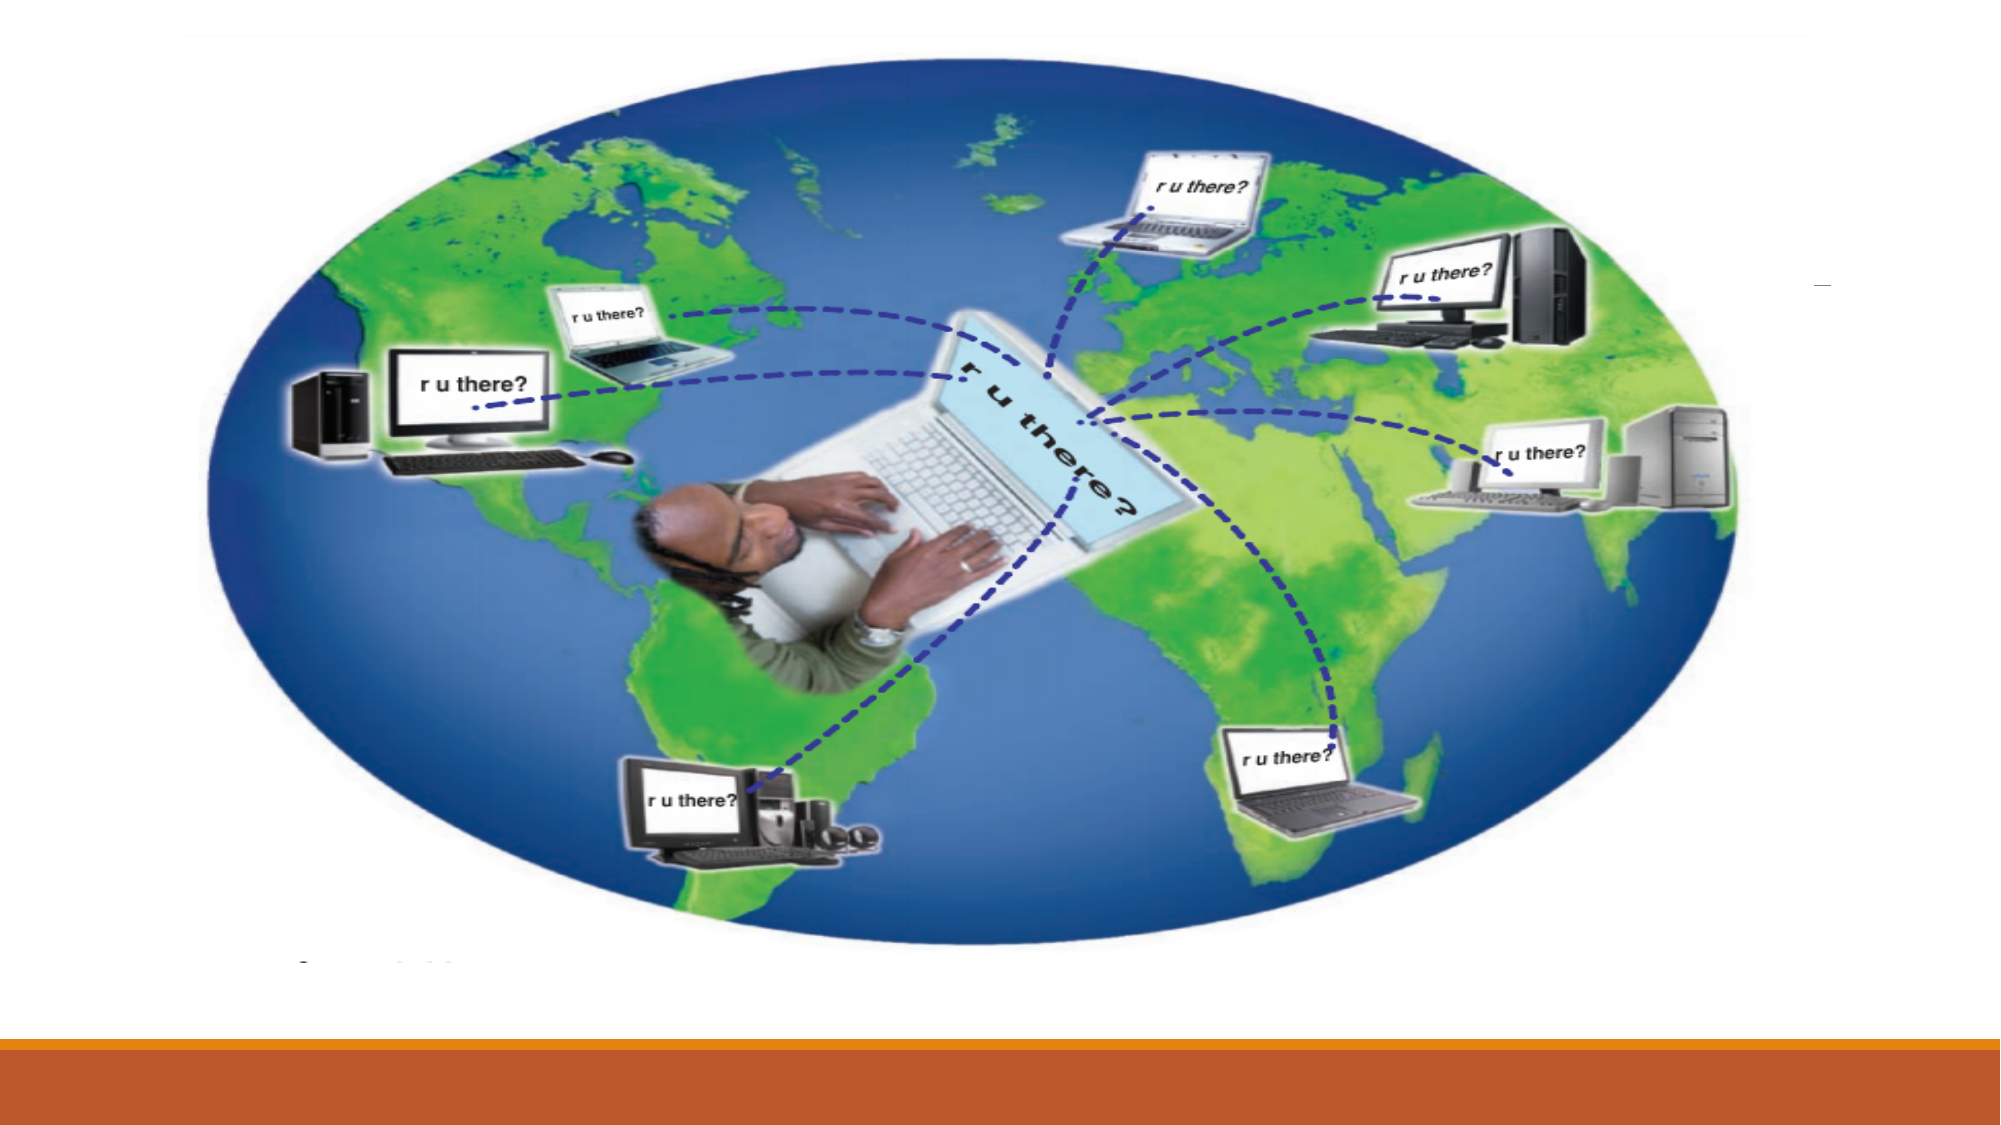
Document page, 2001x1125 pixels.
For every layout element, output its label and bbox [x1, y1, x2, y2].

list [183, 35, 1814, 964]
